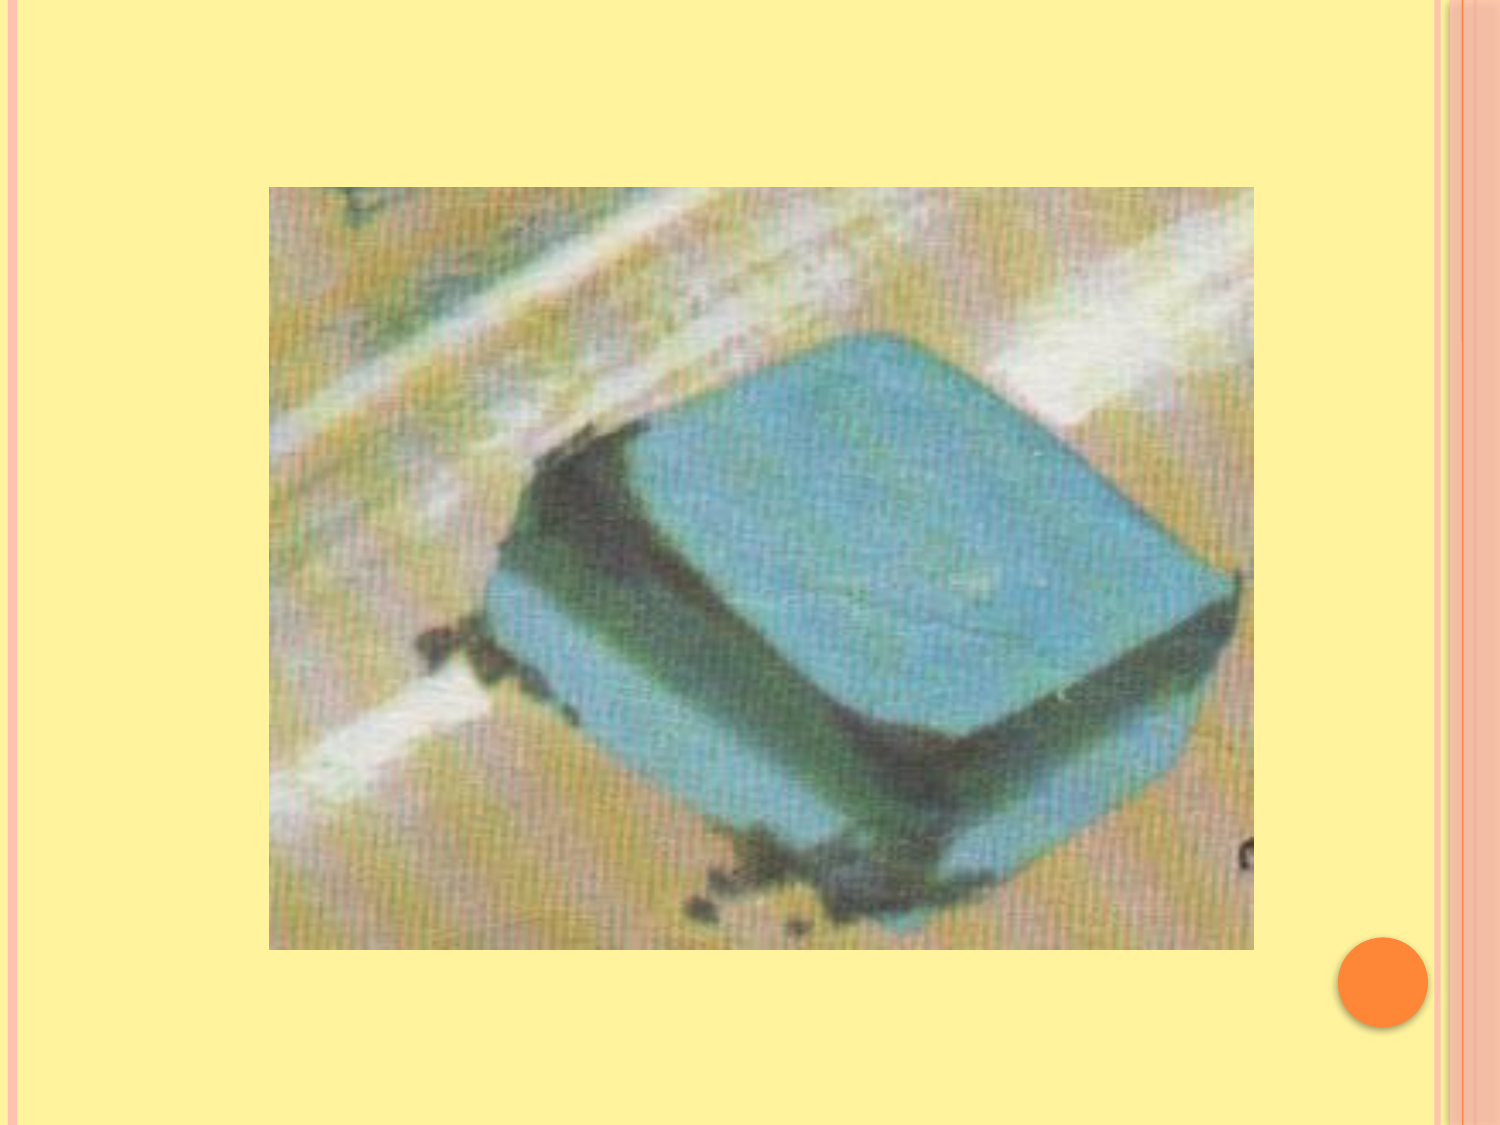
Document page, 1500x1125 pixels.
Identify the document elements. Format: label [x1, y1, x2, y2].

list [268, 186, 1255, 950]
